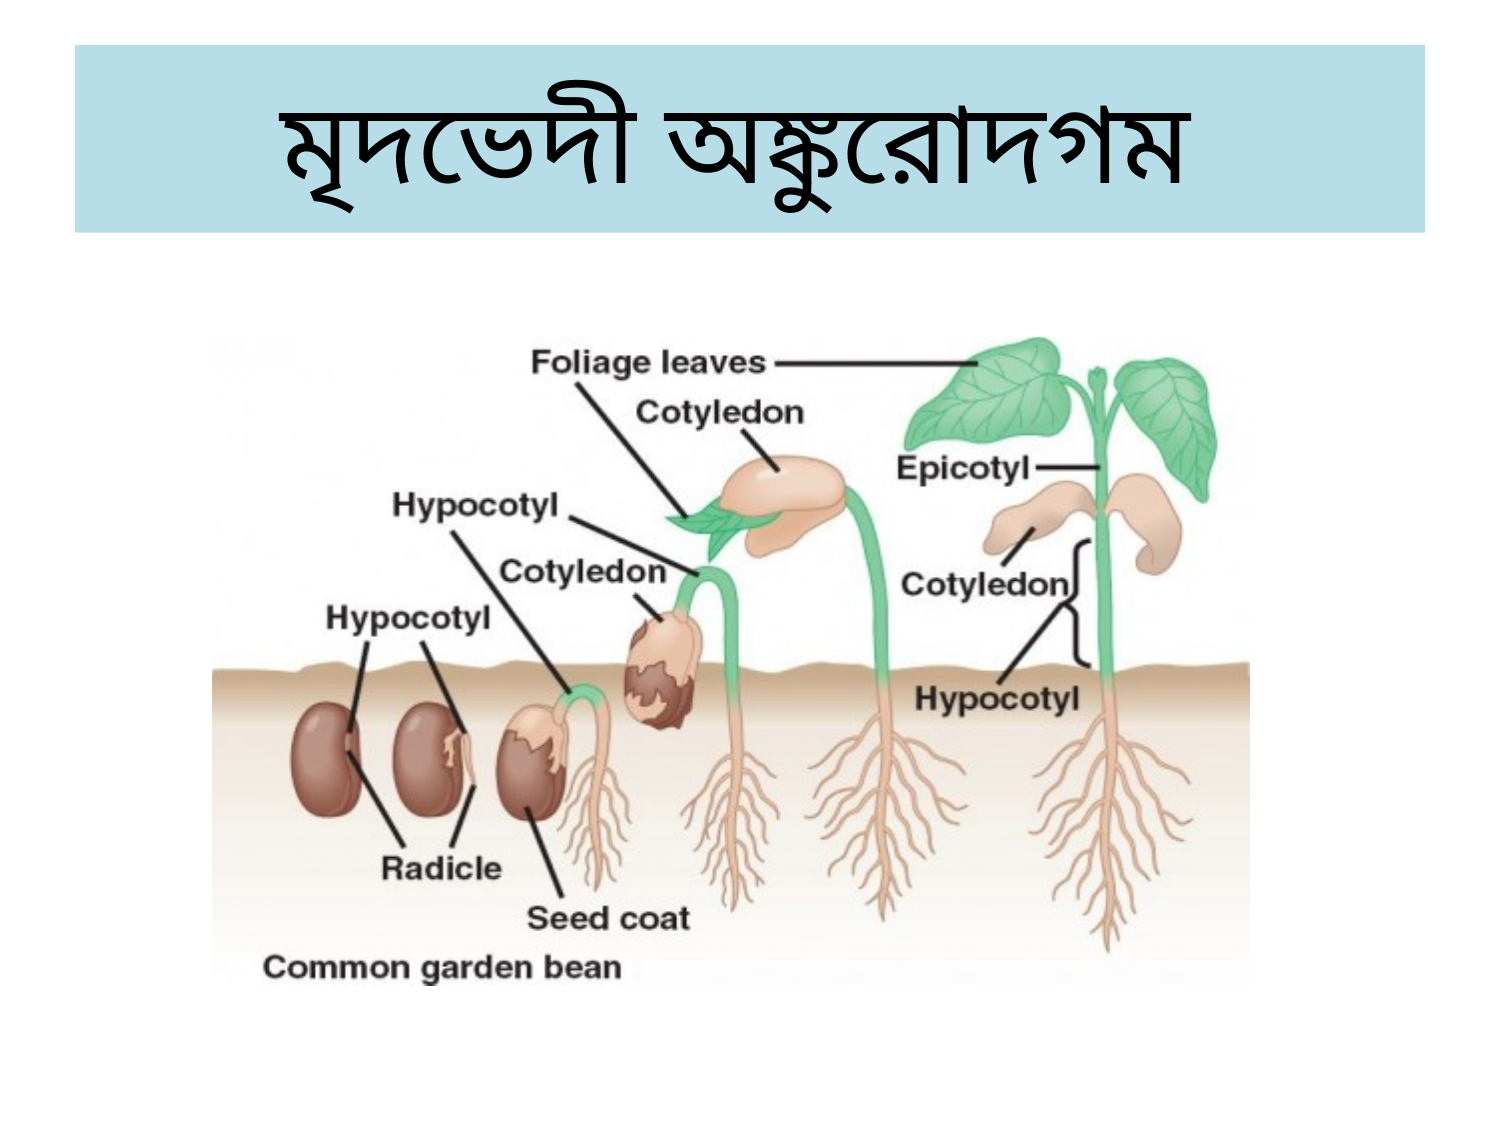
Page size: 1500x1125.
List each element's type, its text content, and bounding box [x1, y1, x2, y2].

title মৃদভেদী অঙ্কুরোদগম [75, 45, 1425, 233]
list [212, 337, 1251, 986]
